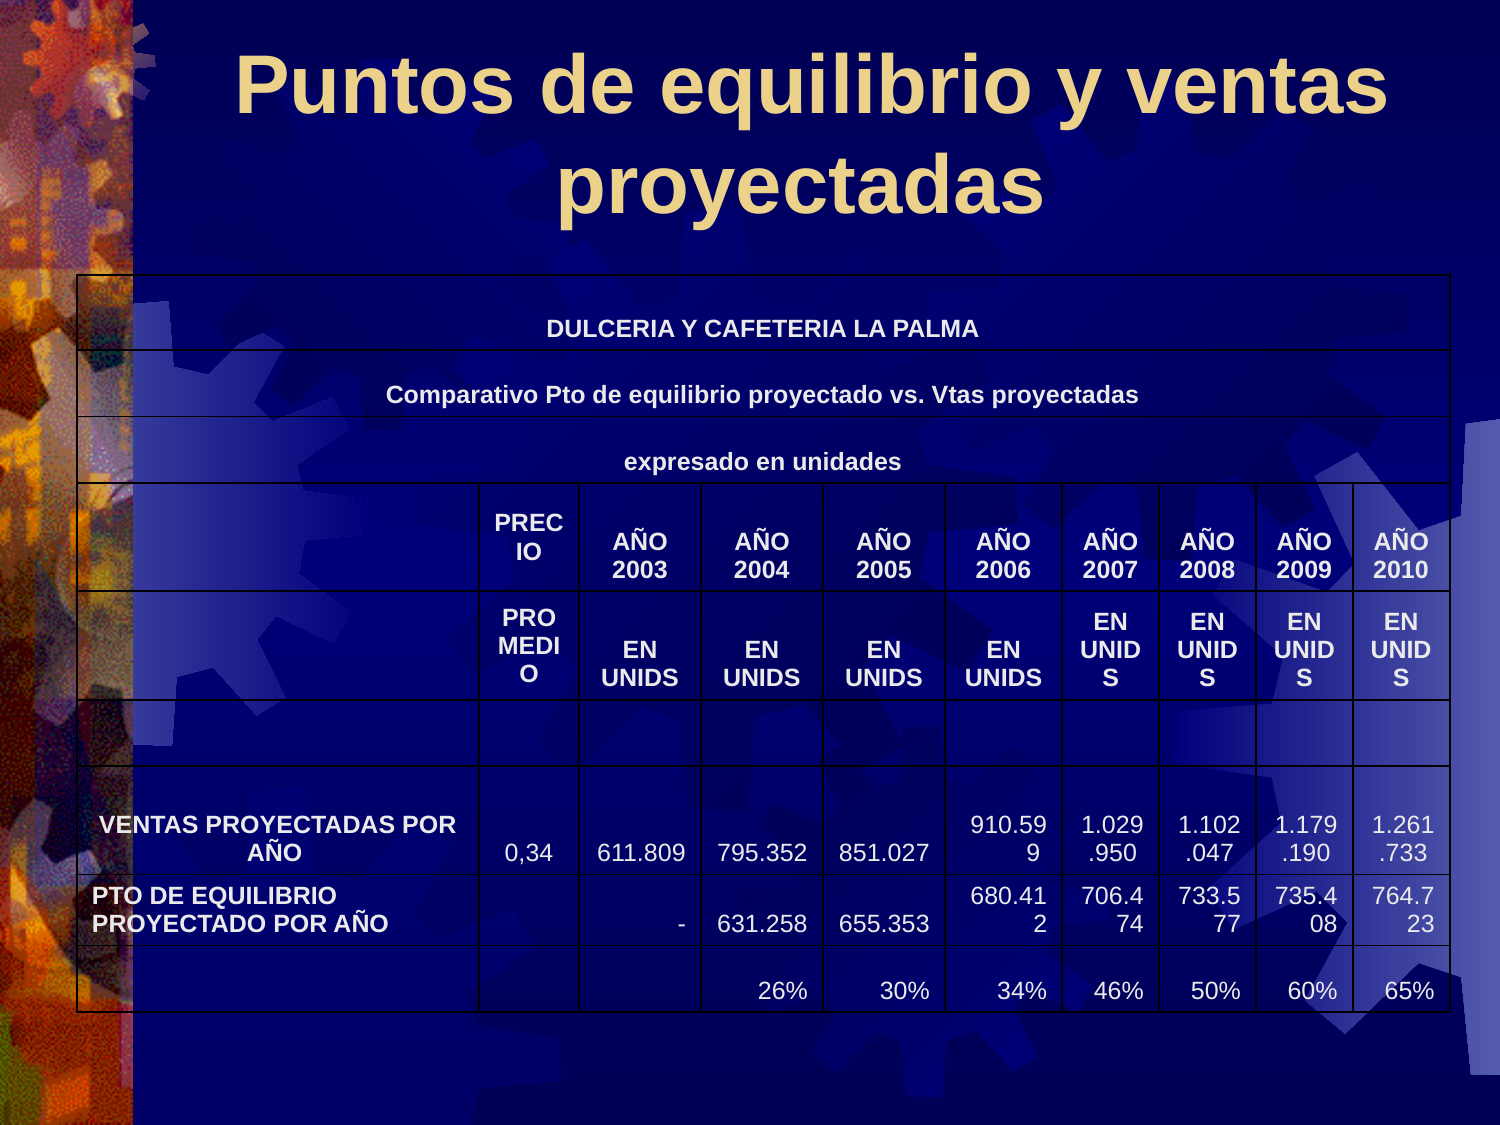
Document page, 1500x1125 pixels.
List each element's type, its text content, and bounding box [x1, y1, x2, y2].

table_cell 65% [1354, 946, 1449, 1011]
table_cell 851.027 [824, 767, 944, 874]
table_cell 706.474 [1063, 875, 1158, 945]
table_cell [480, 875, 578, 945]
table_cell [1160, 701, 1255, 765]
table_cell 46% [1063, 946, 1158, 1011]
table_cell AÑO 2010 [1354, 484, 1449, 590]
table_cell 1.261.733 [1354, 767, 1449, 874]
table_cell 655.353 [824, 875, 944, 945]
table_header DULCERIA Y CAFETERIA LA PALMA [78, 276, 1449, 349]
table_cell 1.102.047 [1160, 767, 1255, 874]
table_cell 611.809 [580, 767, 700, 874]
table_cell 30% [824, 946, 944, 1011]
table_cell VENTAS PROYECTADAS POR AÑO [78, 767, 478, 874]
picture [0, 0, 133, 1125]
table_cell 60% [1257, 946, 1352, 1011]
table_cell 764.723 [1354, 875, 1449, 945]
table_cell EN UNIDS [1354, 592, 1449, 699]
table_cell 1.179.190 [1257, 767, 1352, 874]
table_cell [480, 701, 578, 765]
table_cell [702, 701, 822, 765]
table_cell [580, 701, 700, 765]
table_cell [78, 592, 478, 699]
table_cell [1257, 701, 1352, 765]
table_cell [946, 701, 1061, 765]
table_cell 680.412 [946, 875, 1061, 945]
table_cell 735.408 [1257, 875, 1352, 945]
table_cell EN UNIDS [1063, 592, 1158, 699]
table_cell 34% [946, 946, 1061, 1011]
table_cell AÑO 2003 [580, 484, 700, 590]
table_cell AÑO 2005 [824, 484, 944, 590]
table_cell EN UNIDS [580, 592, 700, 699]
table_cell PROMEDIO [480, 592, 578, 699]
table_cell AÑO 2006 [946, 484, 1061, 590]
table_cell EN UNIDS [702, 592, 822, 699]
table_cell AÑO 2009 [1257, 484, 1352, 590]
table_cell AÑO 2004 [702, 484, 822, 590]
table_cell EN UNIDS [1257, 592, 1352, 699]
table_cell 733.577 [1160, 875, 1255, 945]
table_cell [78, 484, 478, 590]
table_cell AÑO 2008 [1160, 484, 1255, 590]
table_cell [824, 701, 944, 765]
table_cell 26% [702, 946, 822, 1011]
table_cell EN UNIDS [824, 592, 944, 699]
table_cell 0,34 [480, 767, 578, 874]
table_cell [480, 946, 578, 1011]
table_cell [78, 701, 478, 765]
table_cell - [580, 875, 700, 945]
title Puntos de equilibrio y ventas proyectadas [174, 49, 1451, 238]
table_cell [580, 946, 700, 1011]
table_cell [1354, 701, 1449, 765]
table_cell 631.258 [702, 875, 822, 945]
table_cell EN UNIDS [1160, 592, 1255, 699]
table_cell AÑO 2007 [1063, 484, 1158, 590]
table_cell PTO DE EQUILIBRIO PROYECTADO POR AÑO [78, 875, 478, 945]
table_cell EN UNIDS [946, 592, 1061, 699]
table_cell 50% [1160, 946, 1255, 1011]
table_cell [78, 946, 478, 1011]
table_cell 910.599 [946, 767, 1061, 874]
table_cell Comparativo Pto de equilibrio proyectado vs. Vtas proyectadas [78, 351, 1449, 416]
table_cell 1.029.950 [1063, 767, 1158, 874]
table_cell PRECIO [480, 484, 578, 590]
table_cell 795.352 [702, 767, 822, 874]
table_cell expresado en unidades [78, 417, 1449, 482]
table_cell [1063, 701, 1158, 765]
